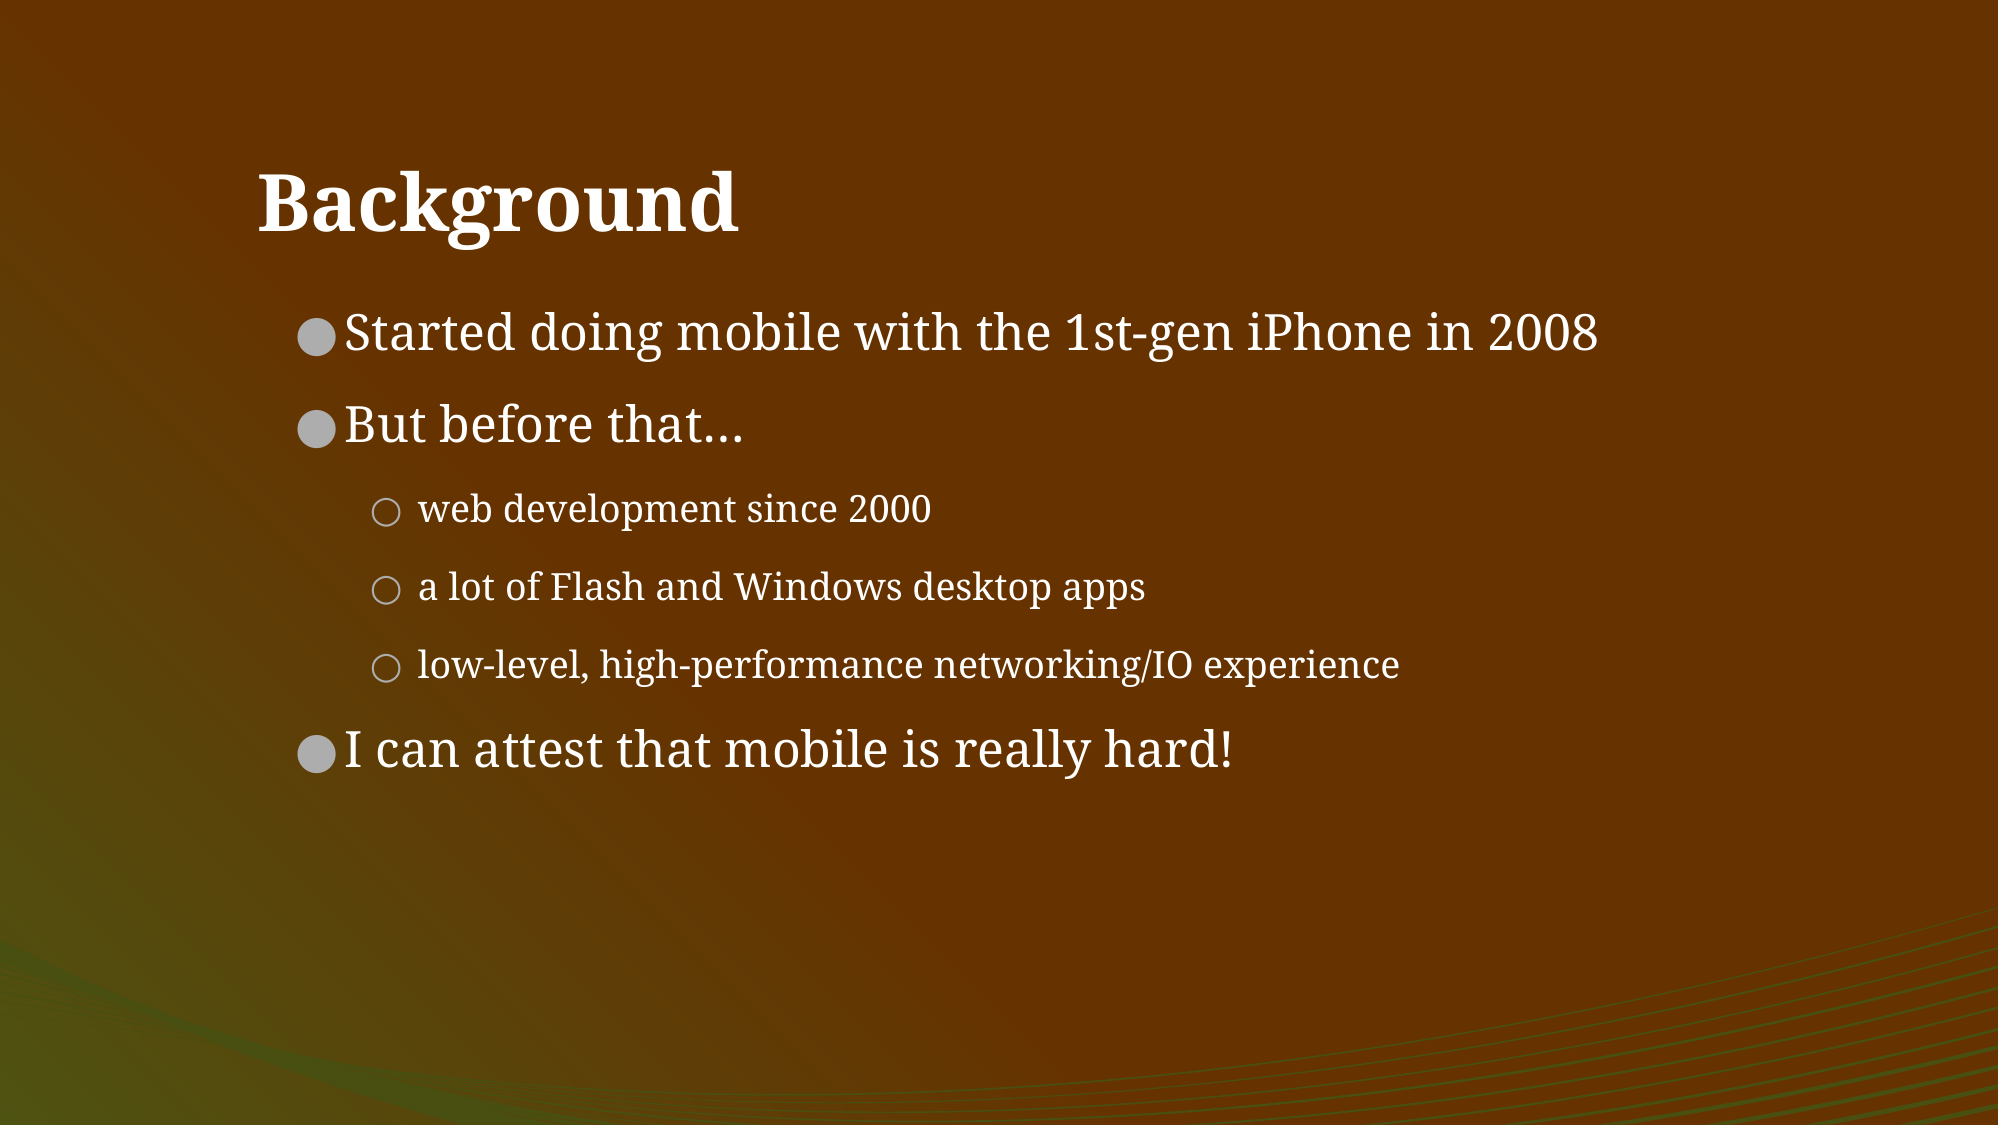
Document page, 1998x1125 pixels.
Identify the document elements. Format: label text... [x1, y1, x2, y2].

list Started doing mobile with the 1st-gen iPhone in 2008 But before that… web development since 2000 a lot of Flash and Windows desktop apps low-level, high-performance networking/IO experience I can attest that mobile is really hard! [249, 299, 1751, 988]
title Background [249, 65, 1751, 257]
